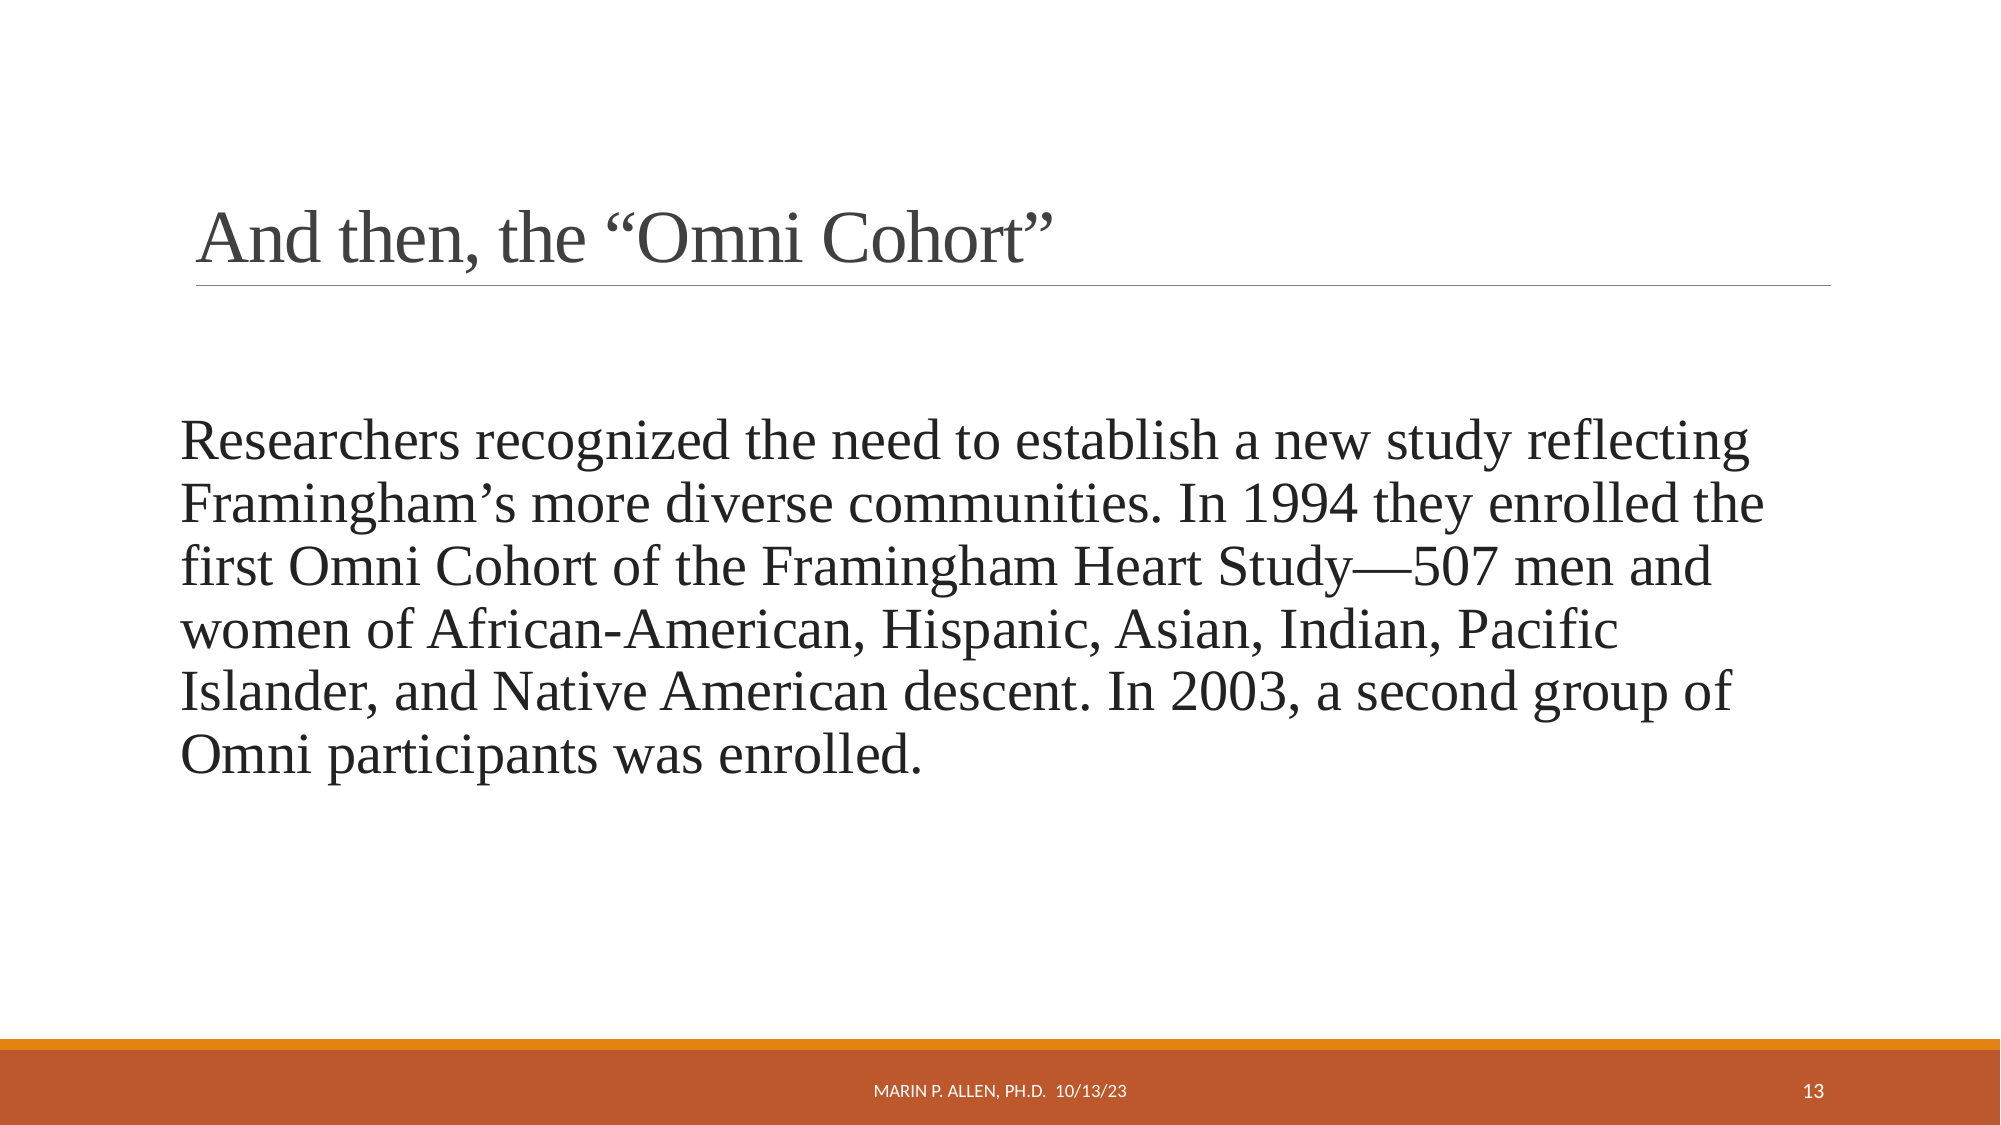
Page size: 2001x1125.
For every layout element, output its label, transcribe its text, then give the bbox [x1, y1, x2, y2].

slide_number 13 [1624, 1059, 1840, 1120]
title And then, the “Omni Cohort” [180, 47, 1830, 285]
footer Marin P. Allen, Ph.D. 10/13/23 [604, 1059, 1396, 1120]
list Researchers recognized the need to establish a new study reflecting Framingham’s more diverse communities. In 1994 they enrolled the first Omni Cohort of the Framingham Heart Study—507 men and women of African-American, Hispanic, Asian, Indian, Pacific Islander, and Native American descent. In 2003, a second group of Omni participants was enrolled. [180, 302, 1830, 963]
